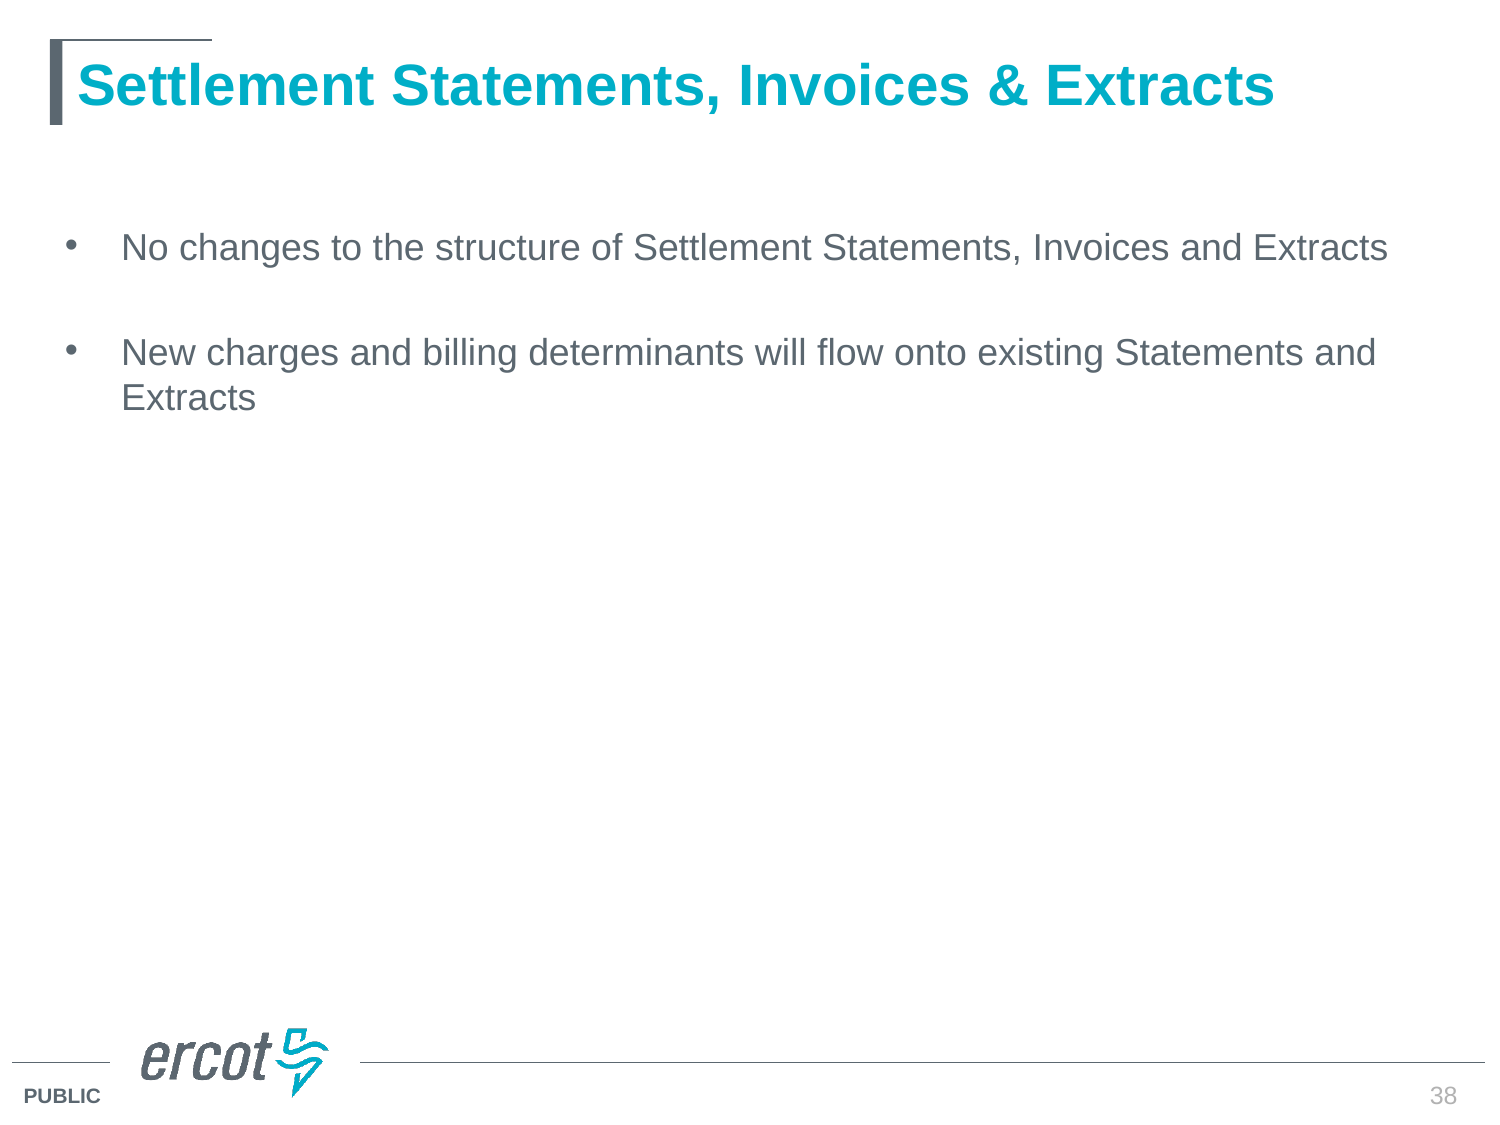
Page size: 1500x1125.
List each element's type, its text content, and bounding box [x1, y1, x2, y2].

slide_number 38 [1400, 1076, 1488, 1113]
picture [137, 1024, 332, 1100]
title Settlement Statements, Invoices & Extracts [62, 39, 1450, 125]
list No changes to the structure of Settlement Statements, Invoices and Extracts New charges and billing determinants will flow onto existing Statements and Extracts [50, 162, 1450, 992]
